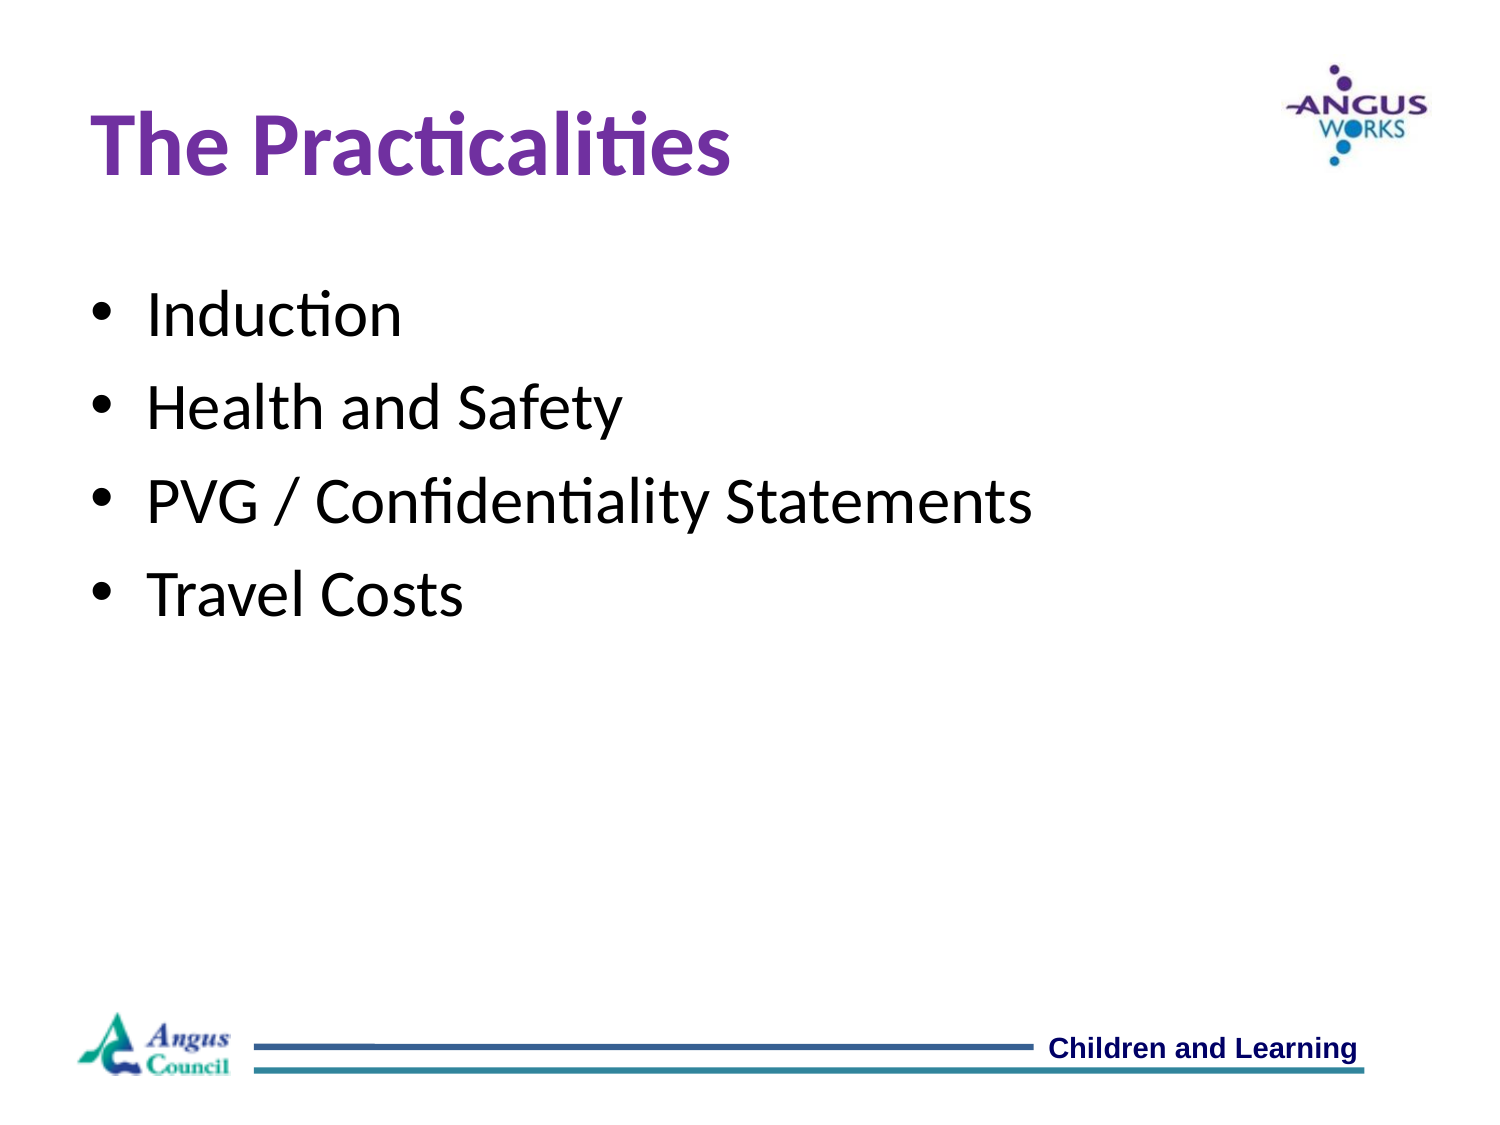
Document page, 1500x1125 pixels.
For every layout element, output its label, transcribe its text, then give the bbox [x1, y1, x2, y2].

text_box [76, 1011, 1401, 1076]
list Induction Health and Safety PVG / Confidentiality Statements Travel Costs [75, 262, 1425, 1005]
title The Practicalities [75, 45, 1425, 233]
picture [1281, 54, 1432, 173]
